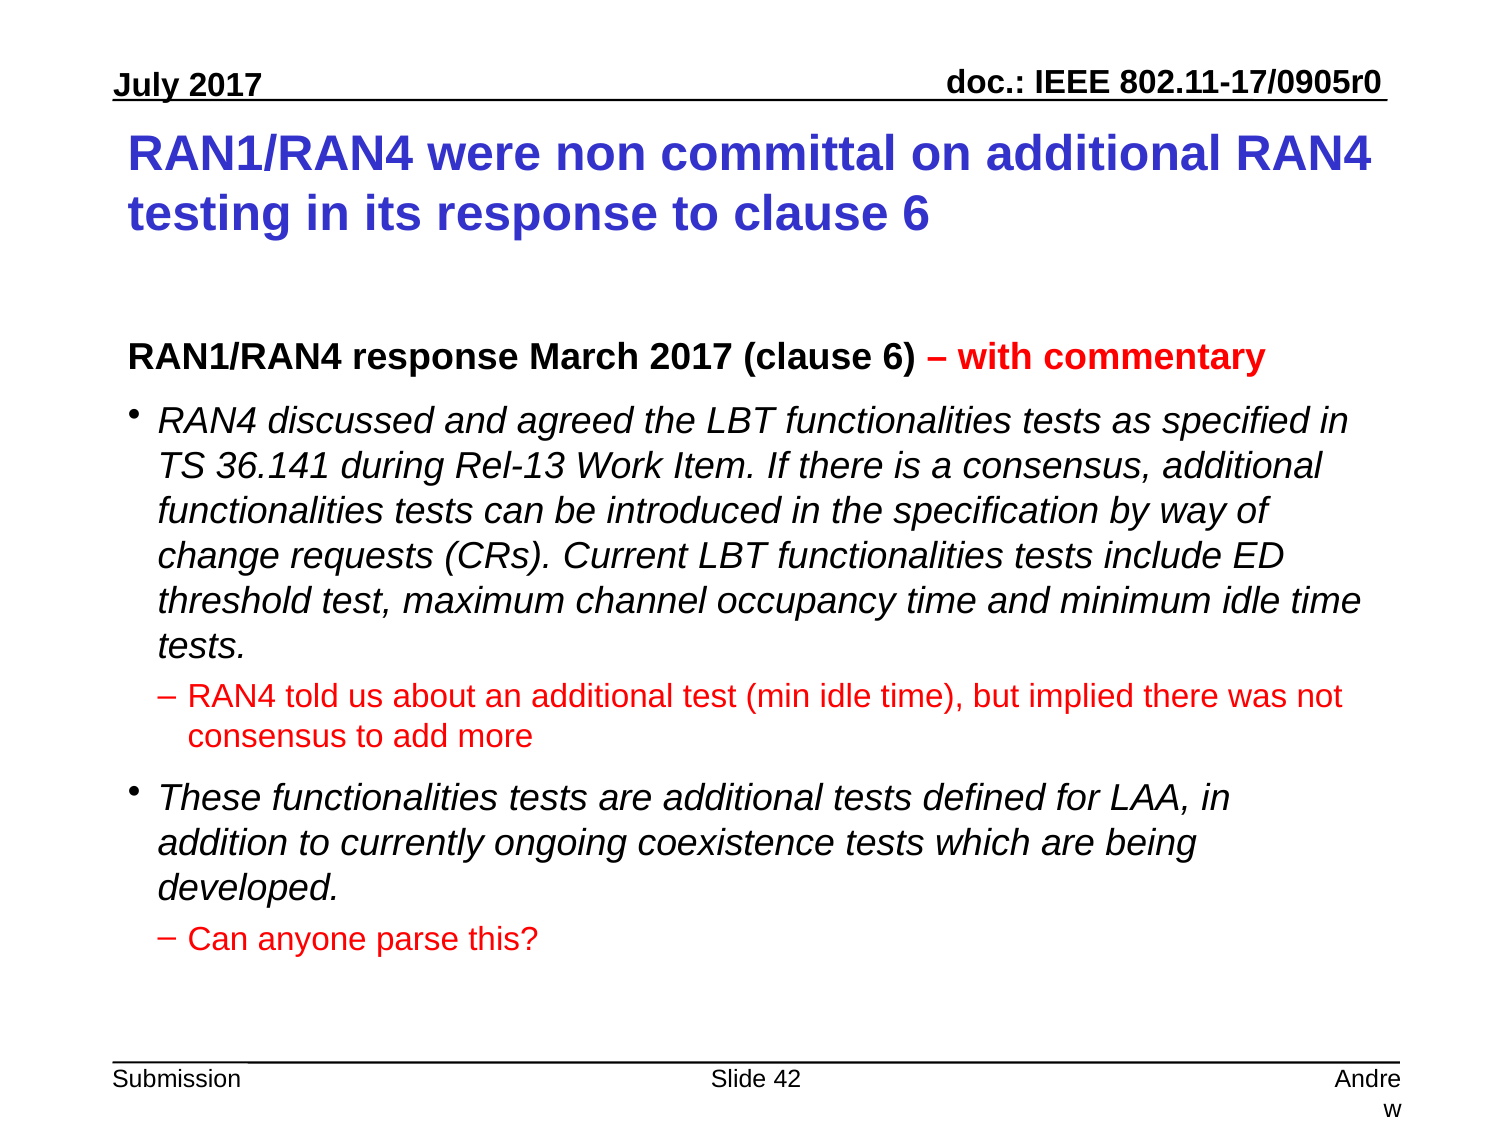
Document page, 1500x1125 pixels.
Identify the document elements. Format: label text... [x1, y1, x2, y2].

footer Andrew Myles, Cisco [1320, 1061, 1402, 1093]
title RAN1/RAN4 were non committal on additional RAN4 testing in its response to clause 6 [112, 112, 1388, 288]
slide_number Slide 42 [709, 1061, 803, 1093]
list RAN1/RAN4 response March 2017 (clause 6) – with commentary RAN4 discussed and agreed the LBT functionalities tests as specified in TS 36.141 during Rel-13 Work Item. If there is a consensus, additional functionalities tests can be introduced in the specification by way of change requests (CRs). Current LBT functionalities tests include ED threshold test, maximum channel occupancy time and minimum idle time tests. RAN4 told us about an additional test (min idle time), but implied there was not consensus to add more These functionalities tests are additional tests defined for LAA, in addition to currently ongoing coexistence tests which are being developed. Can anyone parse this? [112, 324, 1388, 1000]
